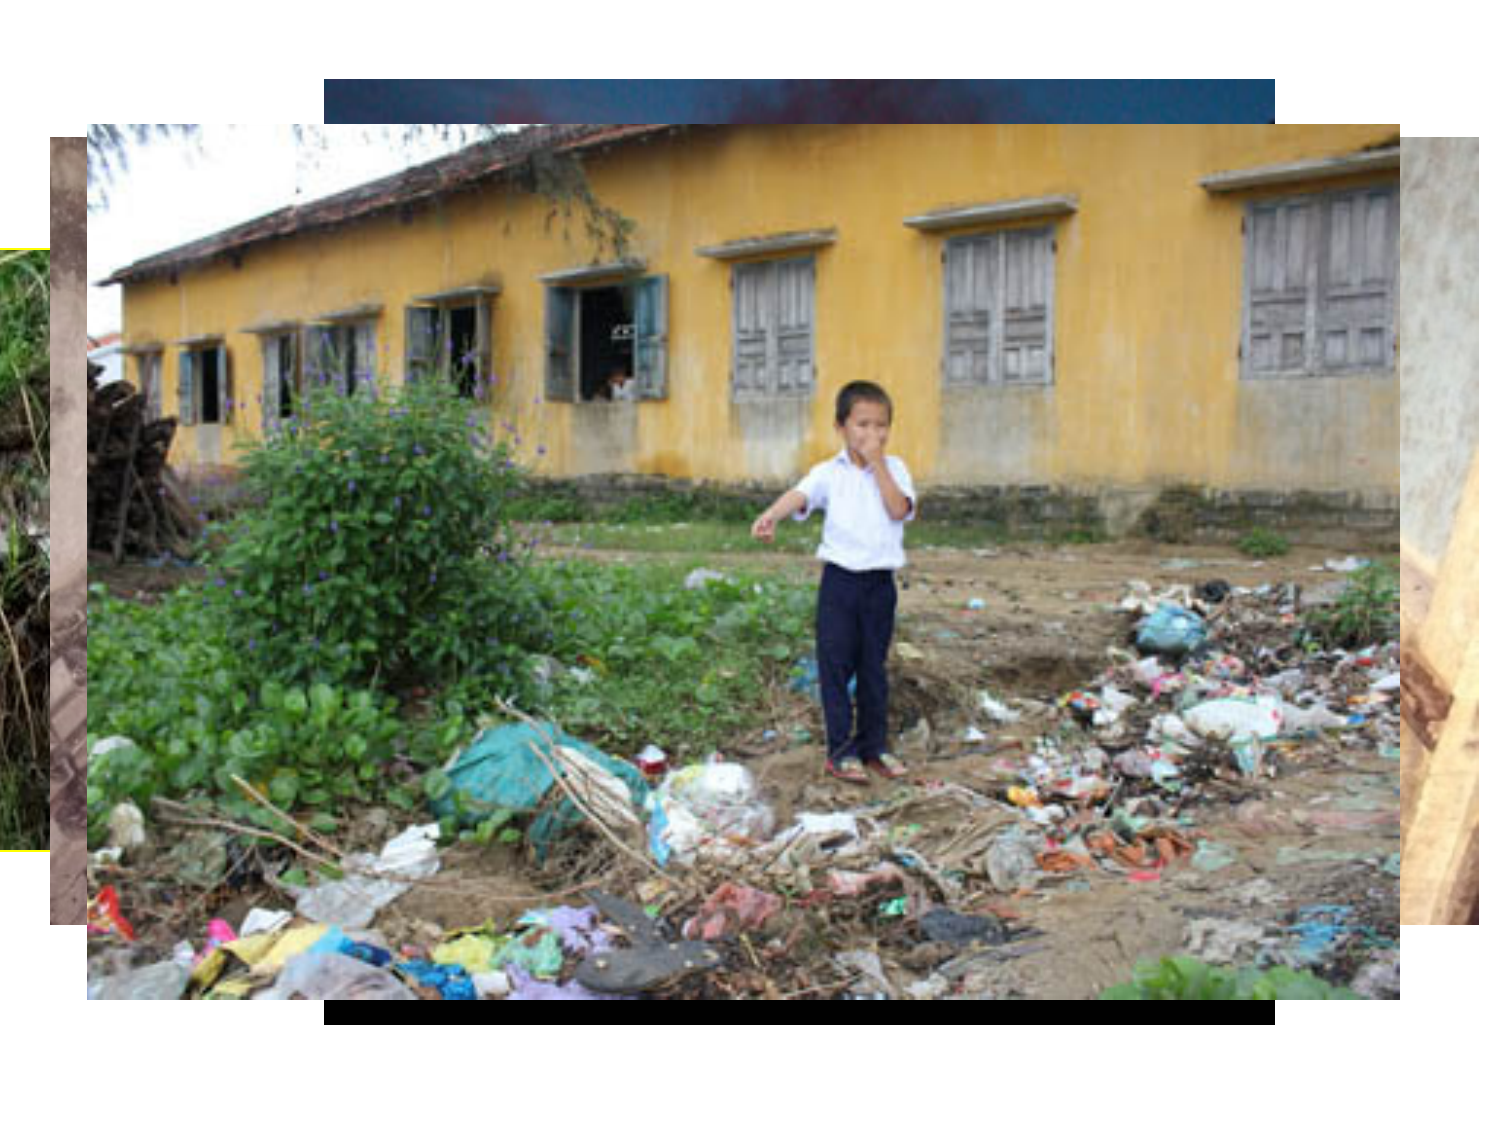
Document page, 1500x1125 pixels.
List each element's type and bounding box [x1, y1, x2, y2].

picture [0, 78, 1480, 1026]
